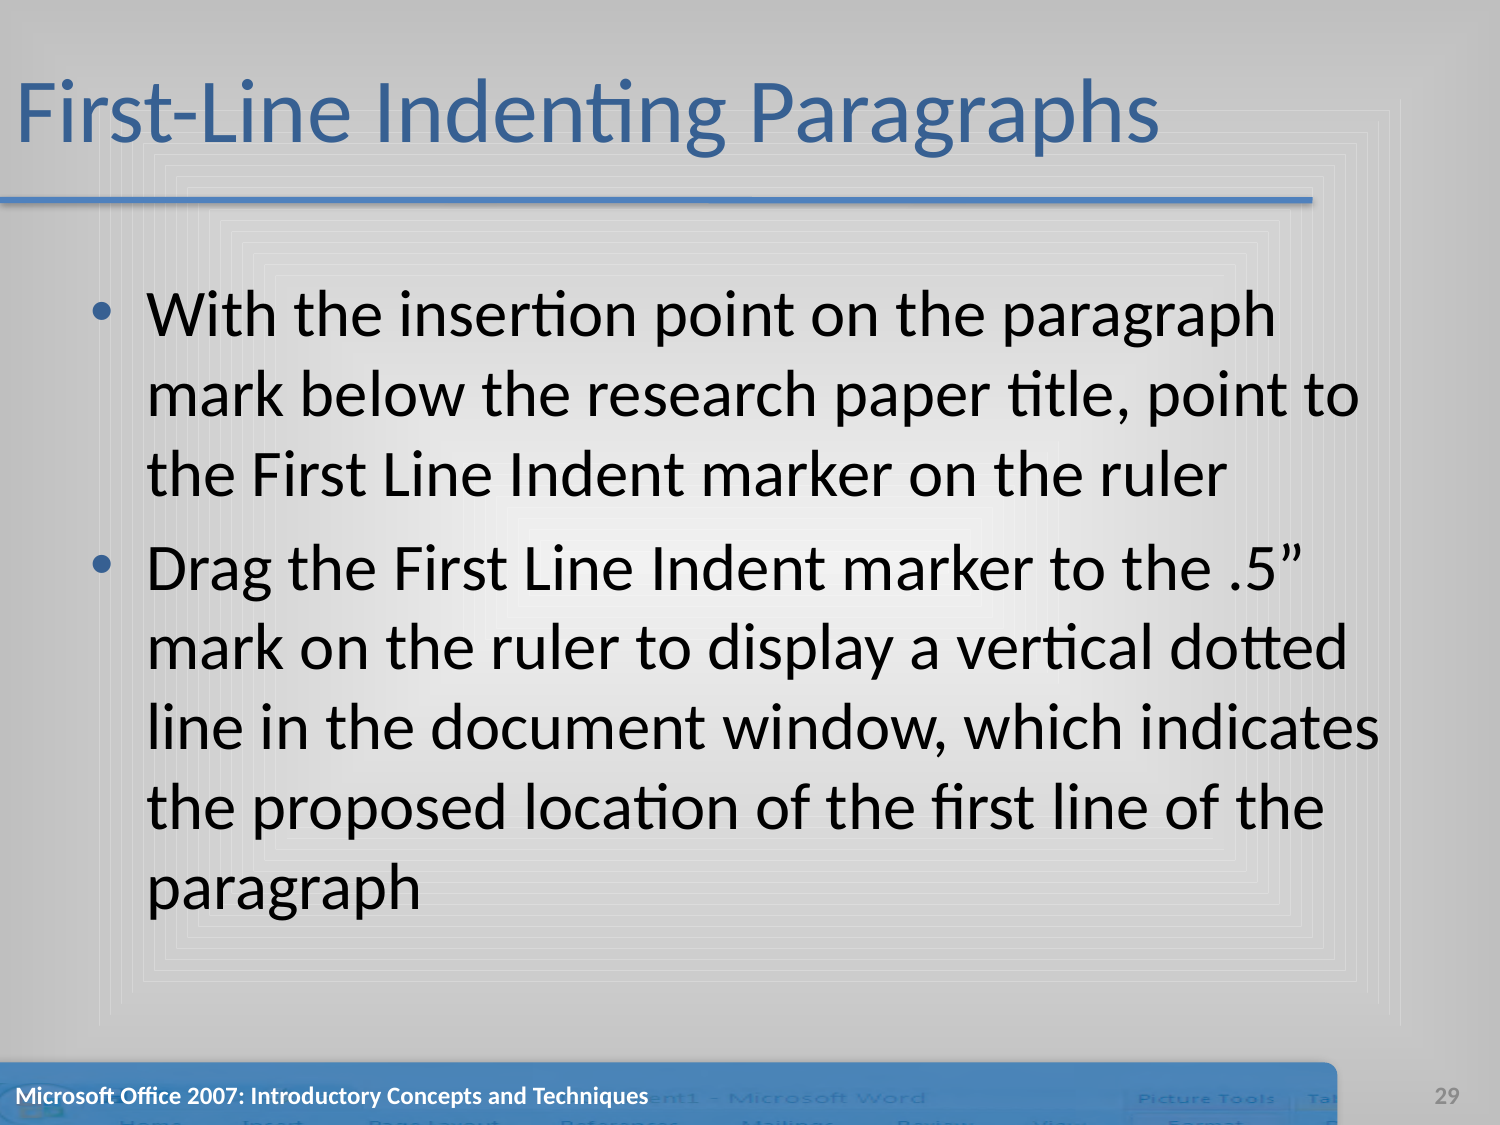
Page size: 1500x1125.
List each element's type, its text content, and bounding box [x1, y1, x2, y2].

list With the insertion point on the paragraph mark below the research paper title, point to the First Line Indent marker on the ruler Drag the First Line Indent marker to the .5” mark on the ruler to display a vertical dotted line in the document window, which indicates the proposed location of the first line of the paragraph [75, 262, 1425, 1005]
picture [0, 1062, 1338, 1125]
footer Microsoft Office 2007: Introductory Concepts and Techniques [0, 1065, 1300, 1125]
slide_number 29 [1400, 1065, 1475, 1125]
title First-Line Indenting Paragraphs [0, 12, 1425, 200]
